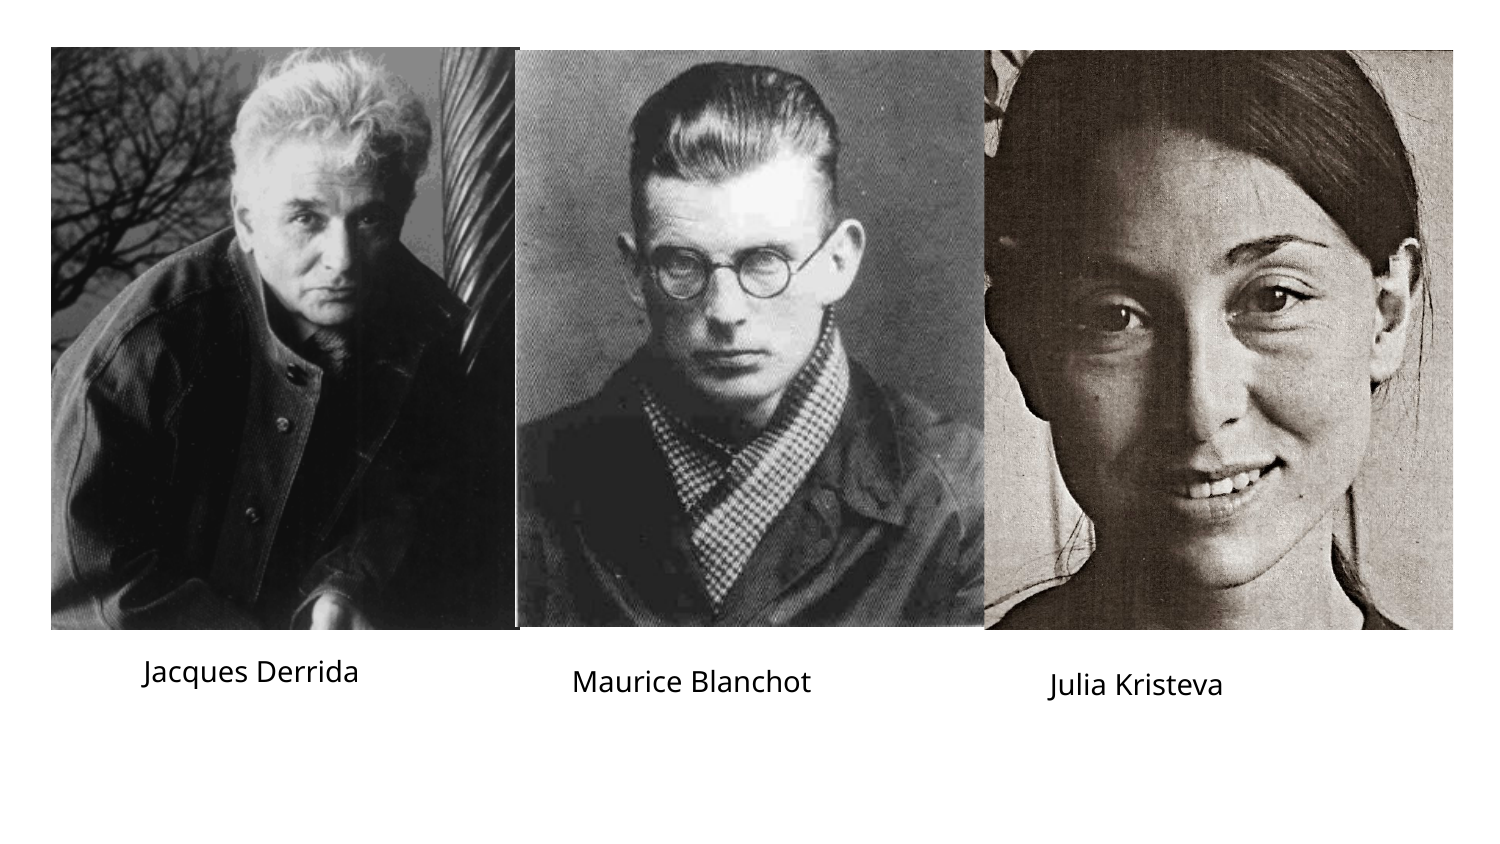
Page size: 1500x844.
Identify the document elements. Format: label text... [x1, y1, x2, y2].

text_box Jacques Derrida [128, 638, 443, 718]
text_box Julia Kristeva [1034, 650, 1397, 720]
picture [50, 47, 1454, 630]
text_box Maurice Blanchot [556, 648, 942, 718]
